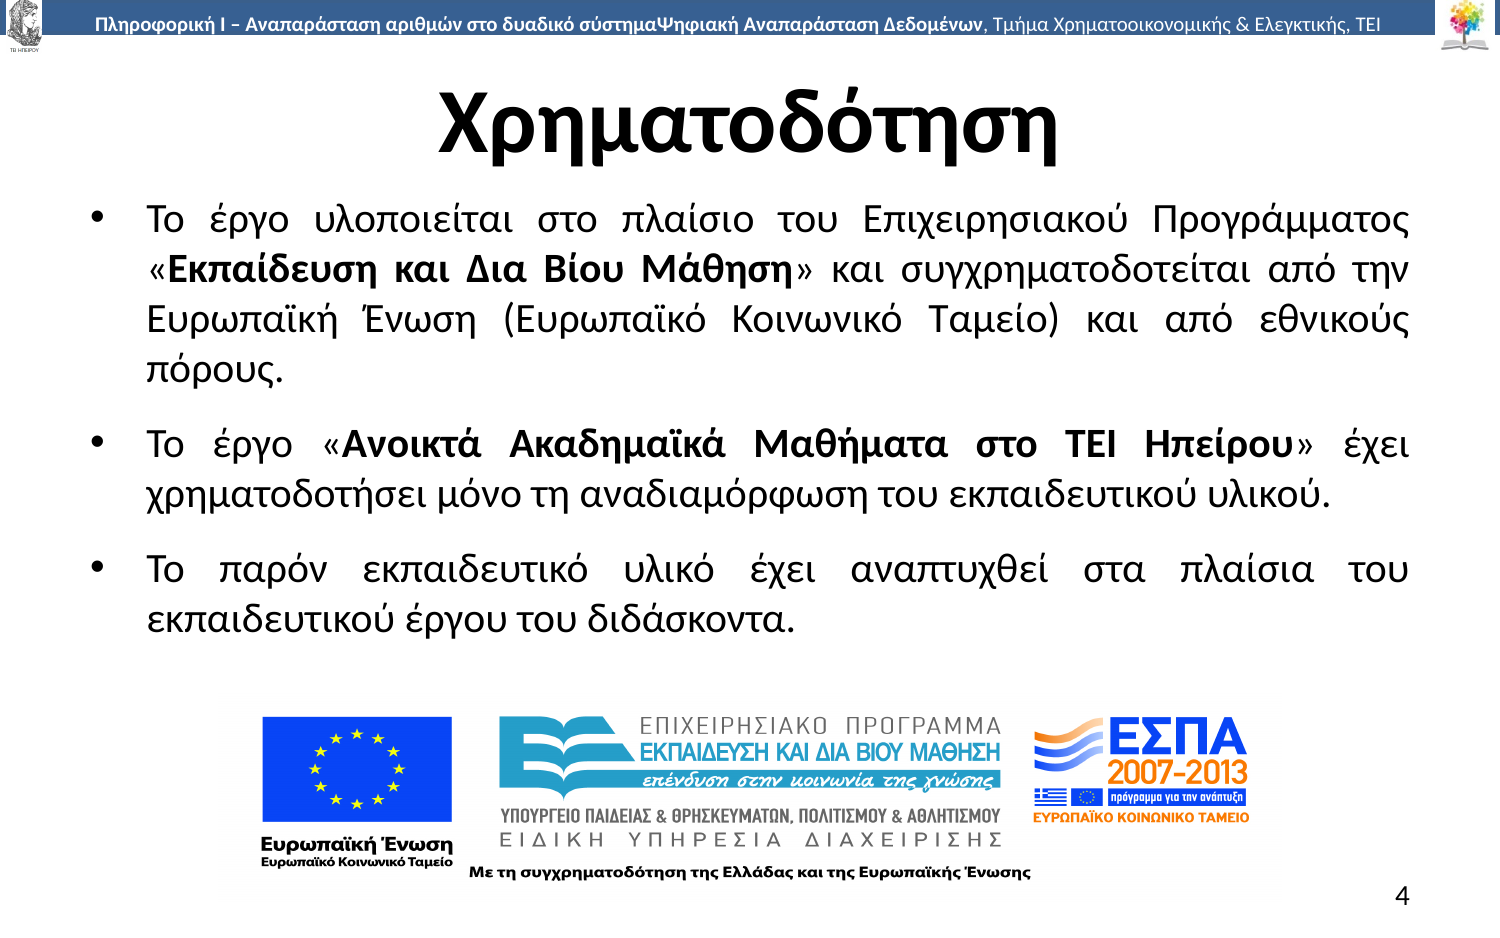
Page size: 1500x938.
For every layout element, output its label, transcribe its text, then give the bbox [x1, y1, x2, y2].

title Χρηματοδότηση [75, 37, 1425, 183]
picture [6, 0, 42, 54]
slide_number 4 [1074, 868, 1425, 919]
list Το έργο υλοποιείται στο πλαίσιο του Επιχειρησιακού Προγράμματος «Εκπαίδευση και Δια Βίου Μάθηση» και συγχρηματοδοτείται από την Ευρωπαϊκή Ένωση (Ευρωπαϊκό Κοινωνικό Ταμείο) και από εθνικούς πόρους. Το έργο «Ανοικτά Ακαδημαϊκά Μαθήματα στο TEI Ηπείρου» έχει χρηματοδοτήσει μόνο τη αναδιαμόρφωση του εκπαιδευτικού υλικού. Το παρόν εκπαιδευτικό υλικό έχει αναπτυχθεί στα πλαίσια του εκπαιδευτικού έργου του διδάσκοντα. [75, 183, 1425, 802]
picture [1435, 0, 1495, 52]
picture [218, 690, 1282, 903]
